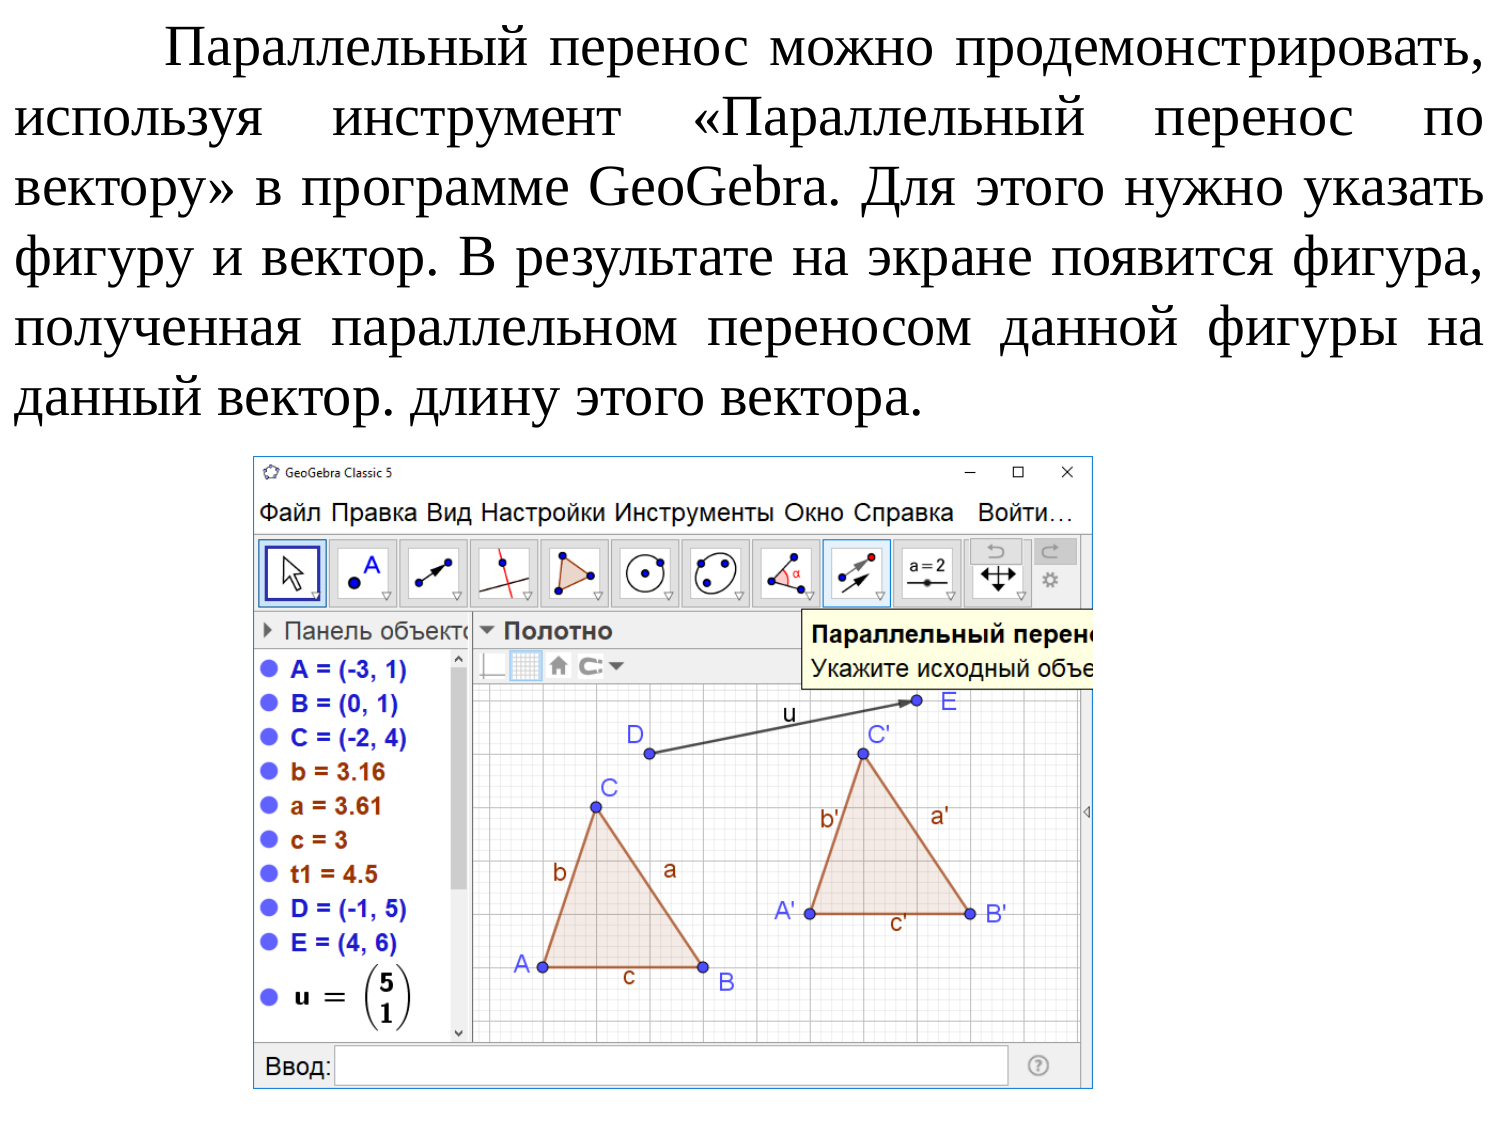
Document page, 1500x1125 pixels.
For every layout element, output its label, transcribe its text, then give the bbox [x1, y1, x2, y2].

picture [253, 456, 1093, 1089]
text_box Параллельный перенос можно продемонстрировать, используя инструмент «Параллельный перенос по вектору» в программе GeoGebra. Для этого нужно указать фигуру и вектор. В результате на экране появится фигура, полученная параллельном переносом данной фигуры на данный вектор. длину этого вектора. [0, 0, 1500, 435]
